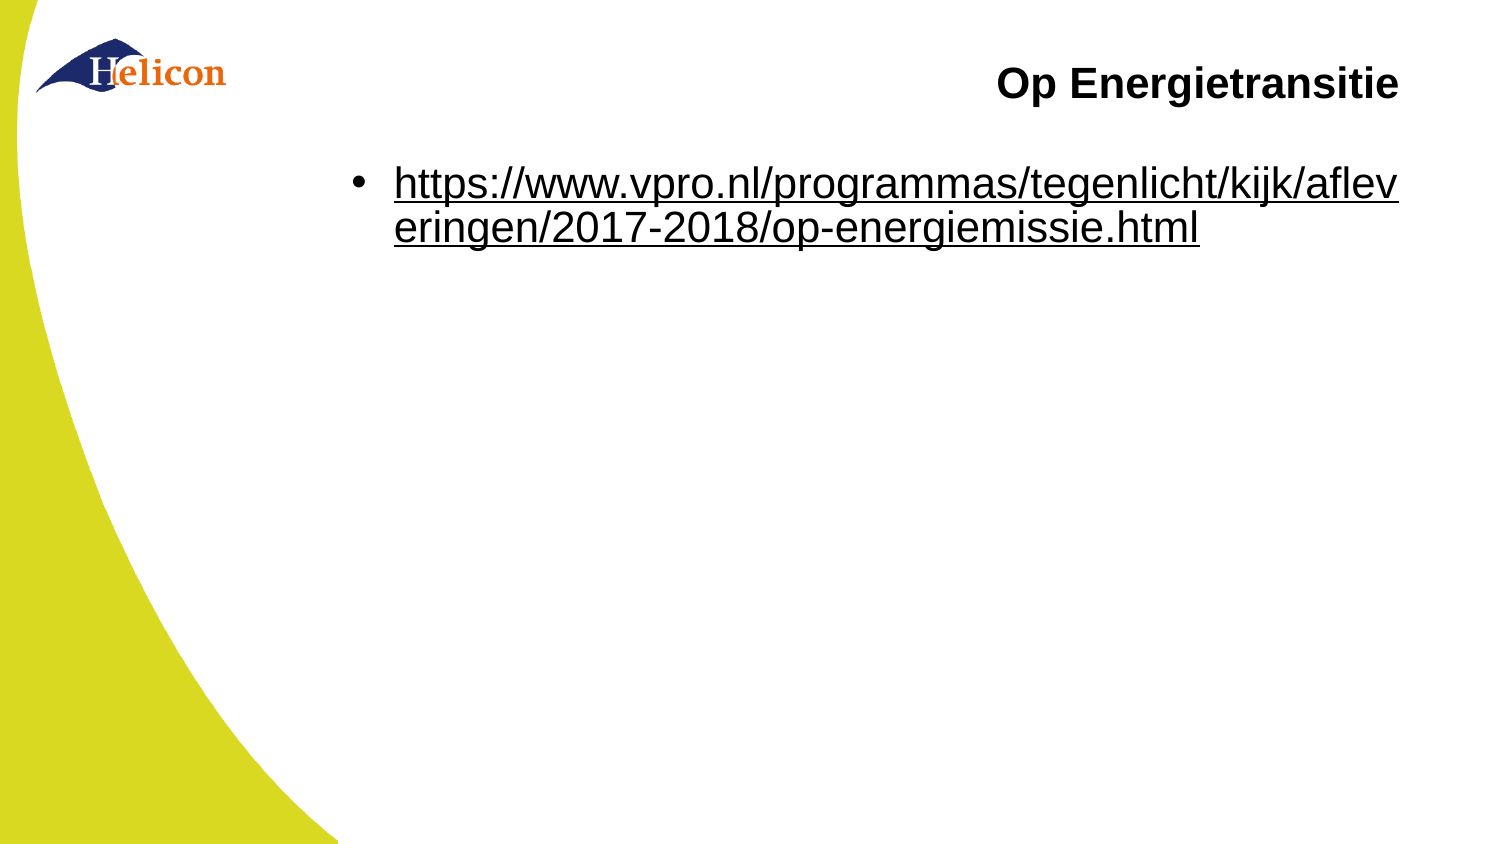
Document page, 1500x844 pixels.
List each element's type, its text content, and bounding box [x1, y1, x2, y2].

title Op Energietransitie [324, 40, 1415, 121]
picture [0, 0, 1500, 844]
list https://www.vpro.nl/programmas/tegenlicht/kijk/afleveringen/2017-2018/op-energiemissie.html [336, 147, 1425, 754]
